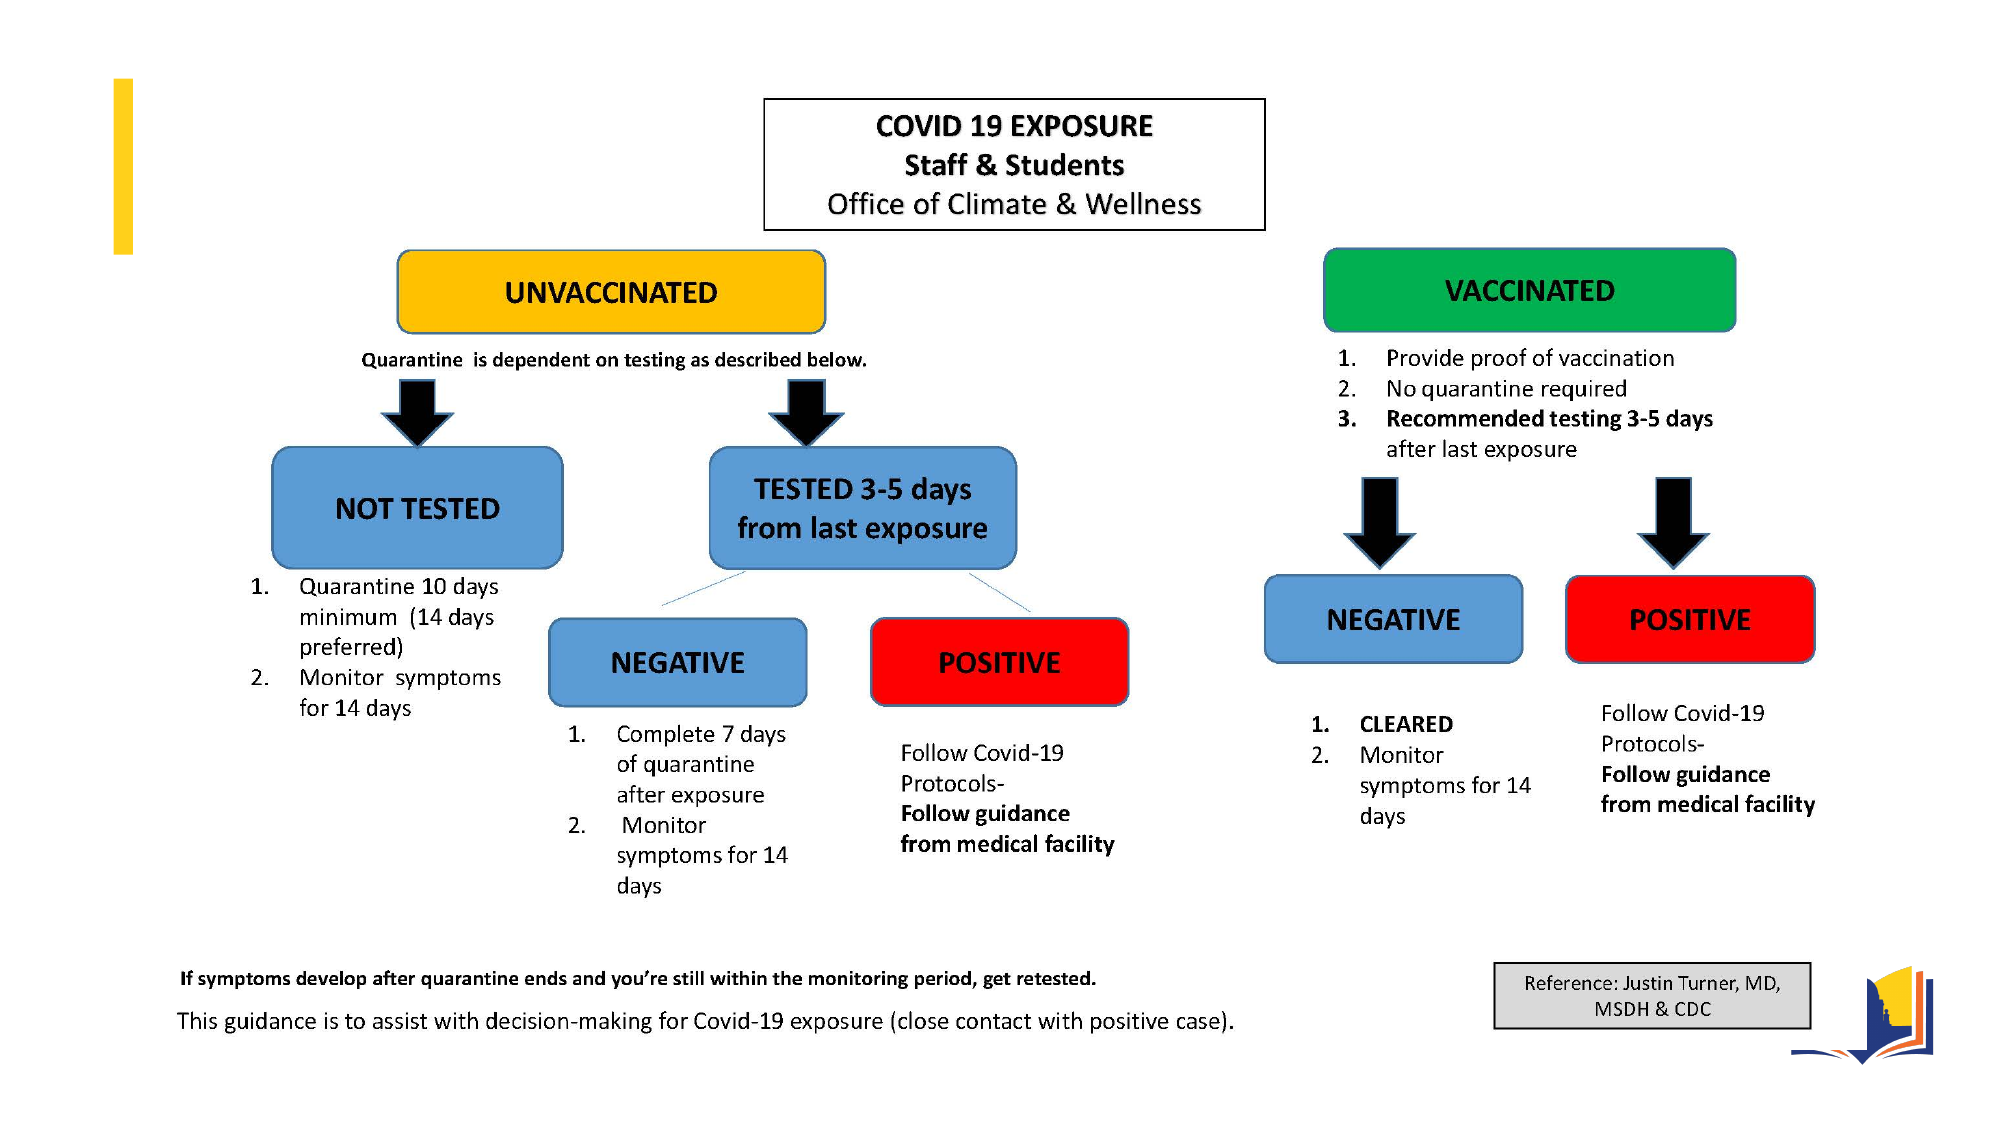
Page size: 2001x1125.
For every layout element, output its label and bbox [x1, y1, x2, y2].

picture [1774, 924, 1951, 1102]
list [133, 74, 1867, 1051]
